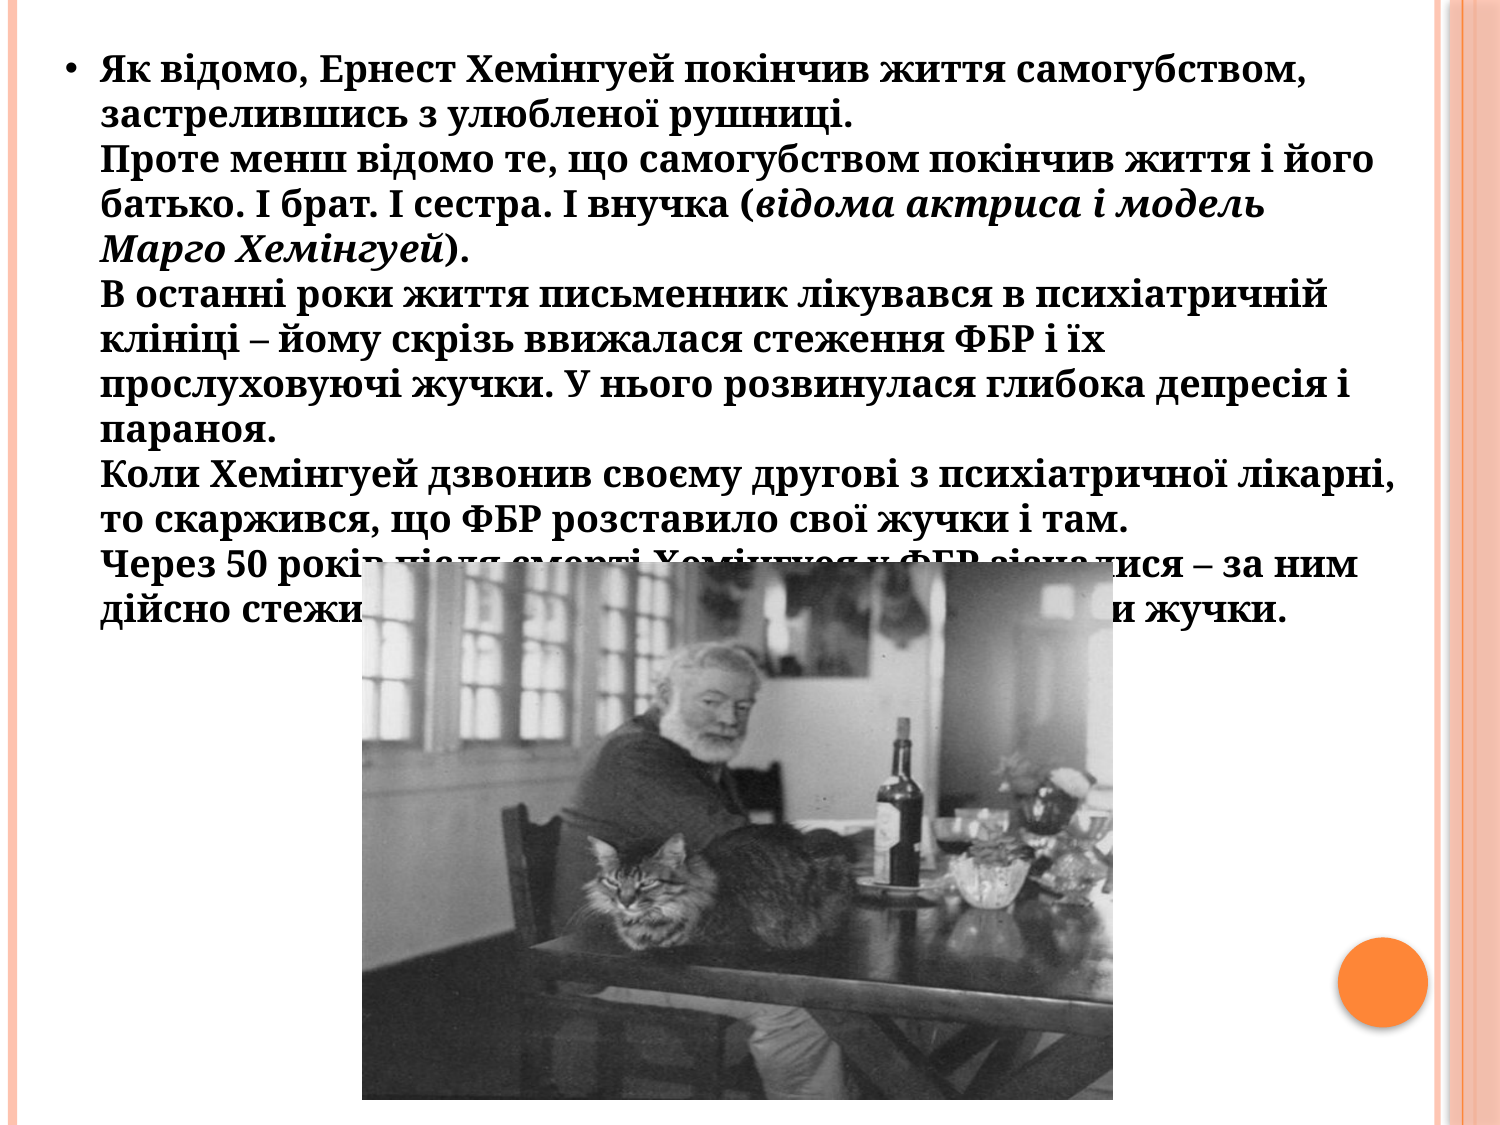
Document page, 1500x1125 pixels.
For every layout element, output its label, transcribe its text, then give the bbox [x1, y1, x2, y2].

picture [361, 561, 1113, 1101]
text_box Як відомо, Ернест Хемінгуей покінчив життя самогубством, застрелившись з улюбленої рушниці. Проте менш відомо те, що самогубством покінчив життя і його батько. І брат. І сестра. І внучка (відома актриса і модель Марго Хемінгуей). В останні роки життя письменник лікувався в психіатричній клініці – йому скрізь ввижалася стеження ФБР і їх прослуховуючі жучки. У нього розвинулася глибока депресія і параноя. Коли Хемінгуей дзвонив своєму другові з психіатричної лікарні, то скаржився, що ФБР розставило свої жучки і там. Через 50 років після смерті Хемінгуея у ФБР зізналися – за ним дійсно стежили, прослуховували телефон і ставили жучки. [49, 37, 1413, 638]
